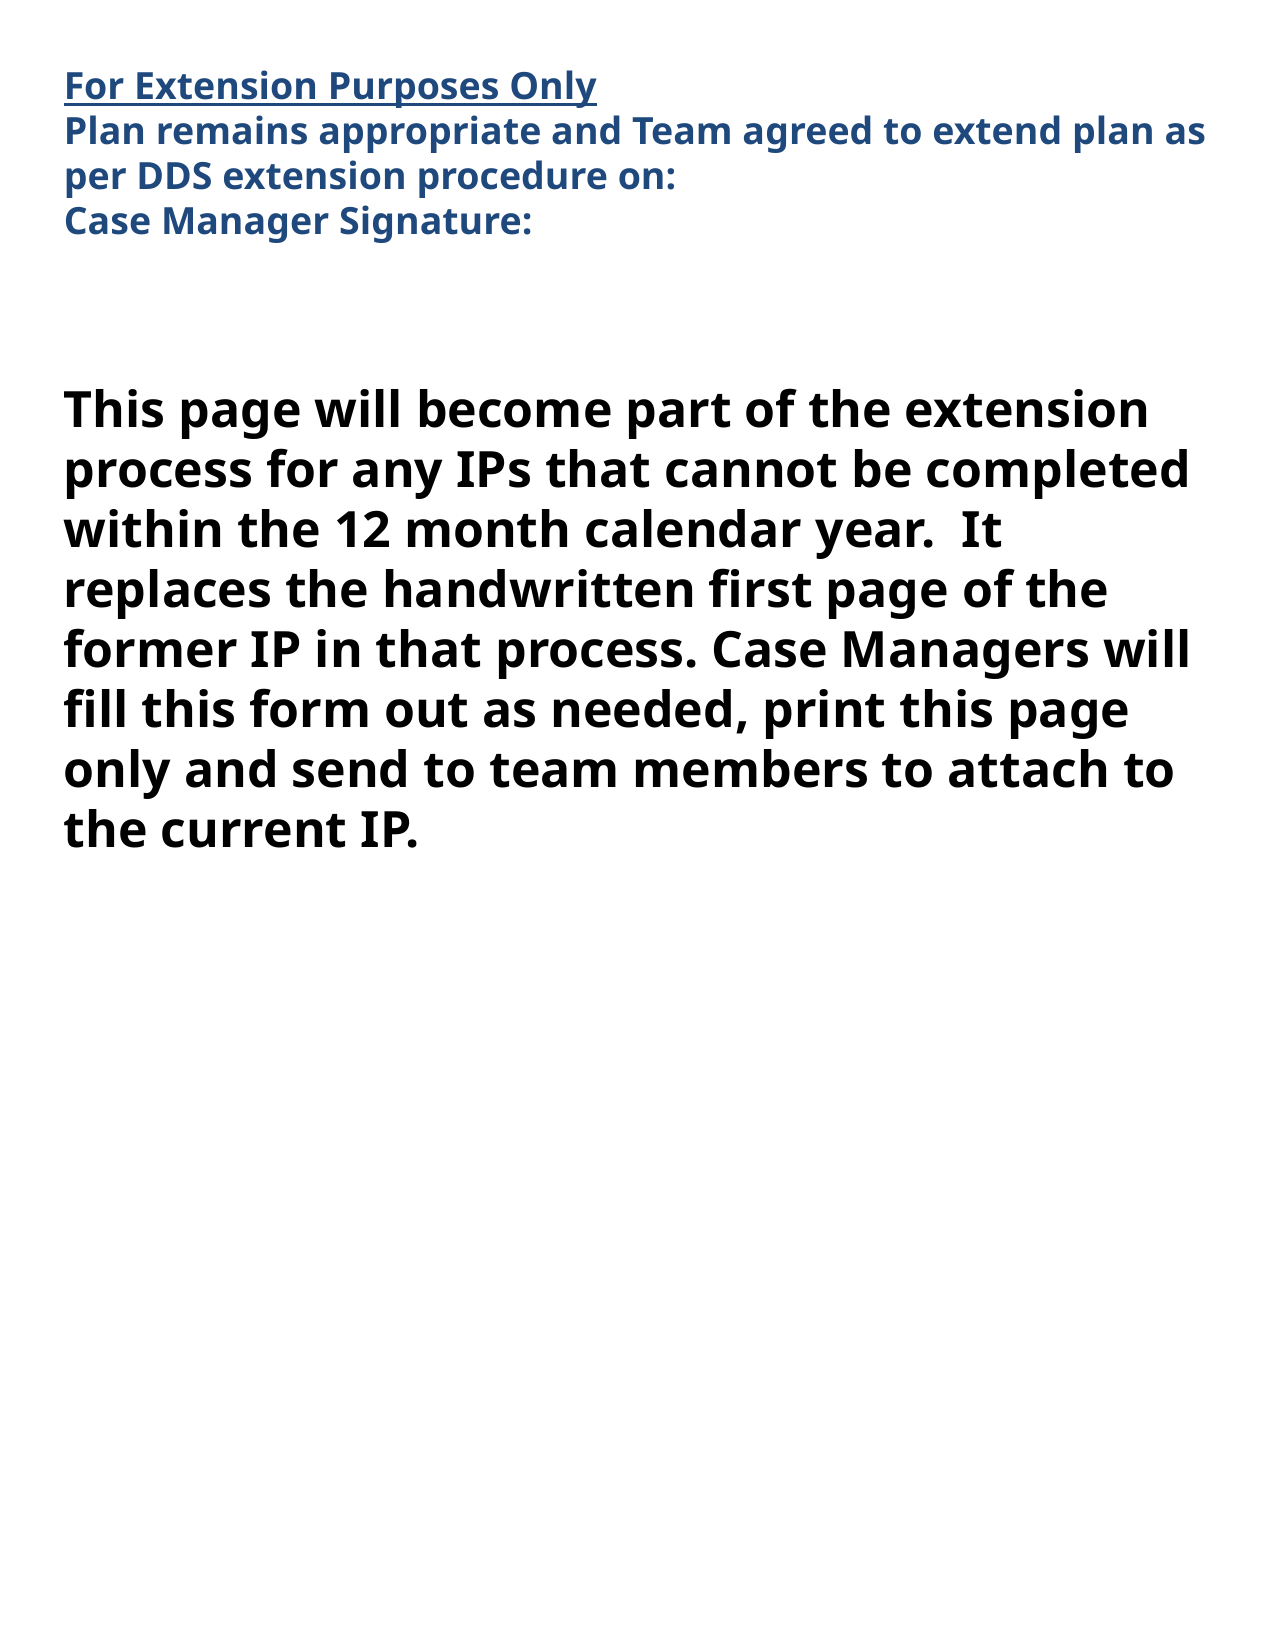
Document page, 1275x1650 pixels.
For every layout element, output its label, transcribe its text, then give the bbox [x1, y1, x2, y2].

list For Extension Purposes Only Plan remains appropriate and Team agreed to extend plan as per DDS extension procedure on: Case Manager Signature: This page will become part of the extension process for any IPs that cannot be completed within the 12 month calendar year. It replaces the handwritten first page of the former IP in that process. Case Managers will fill this form out as needed, print this page only and send to team members to attach to the current IP. [63, 62, 1212, 926]
